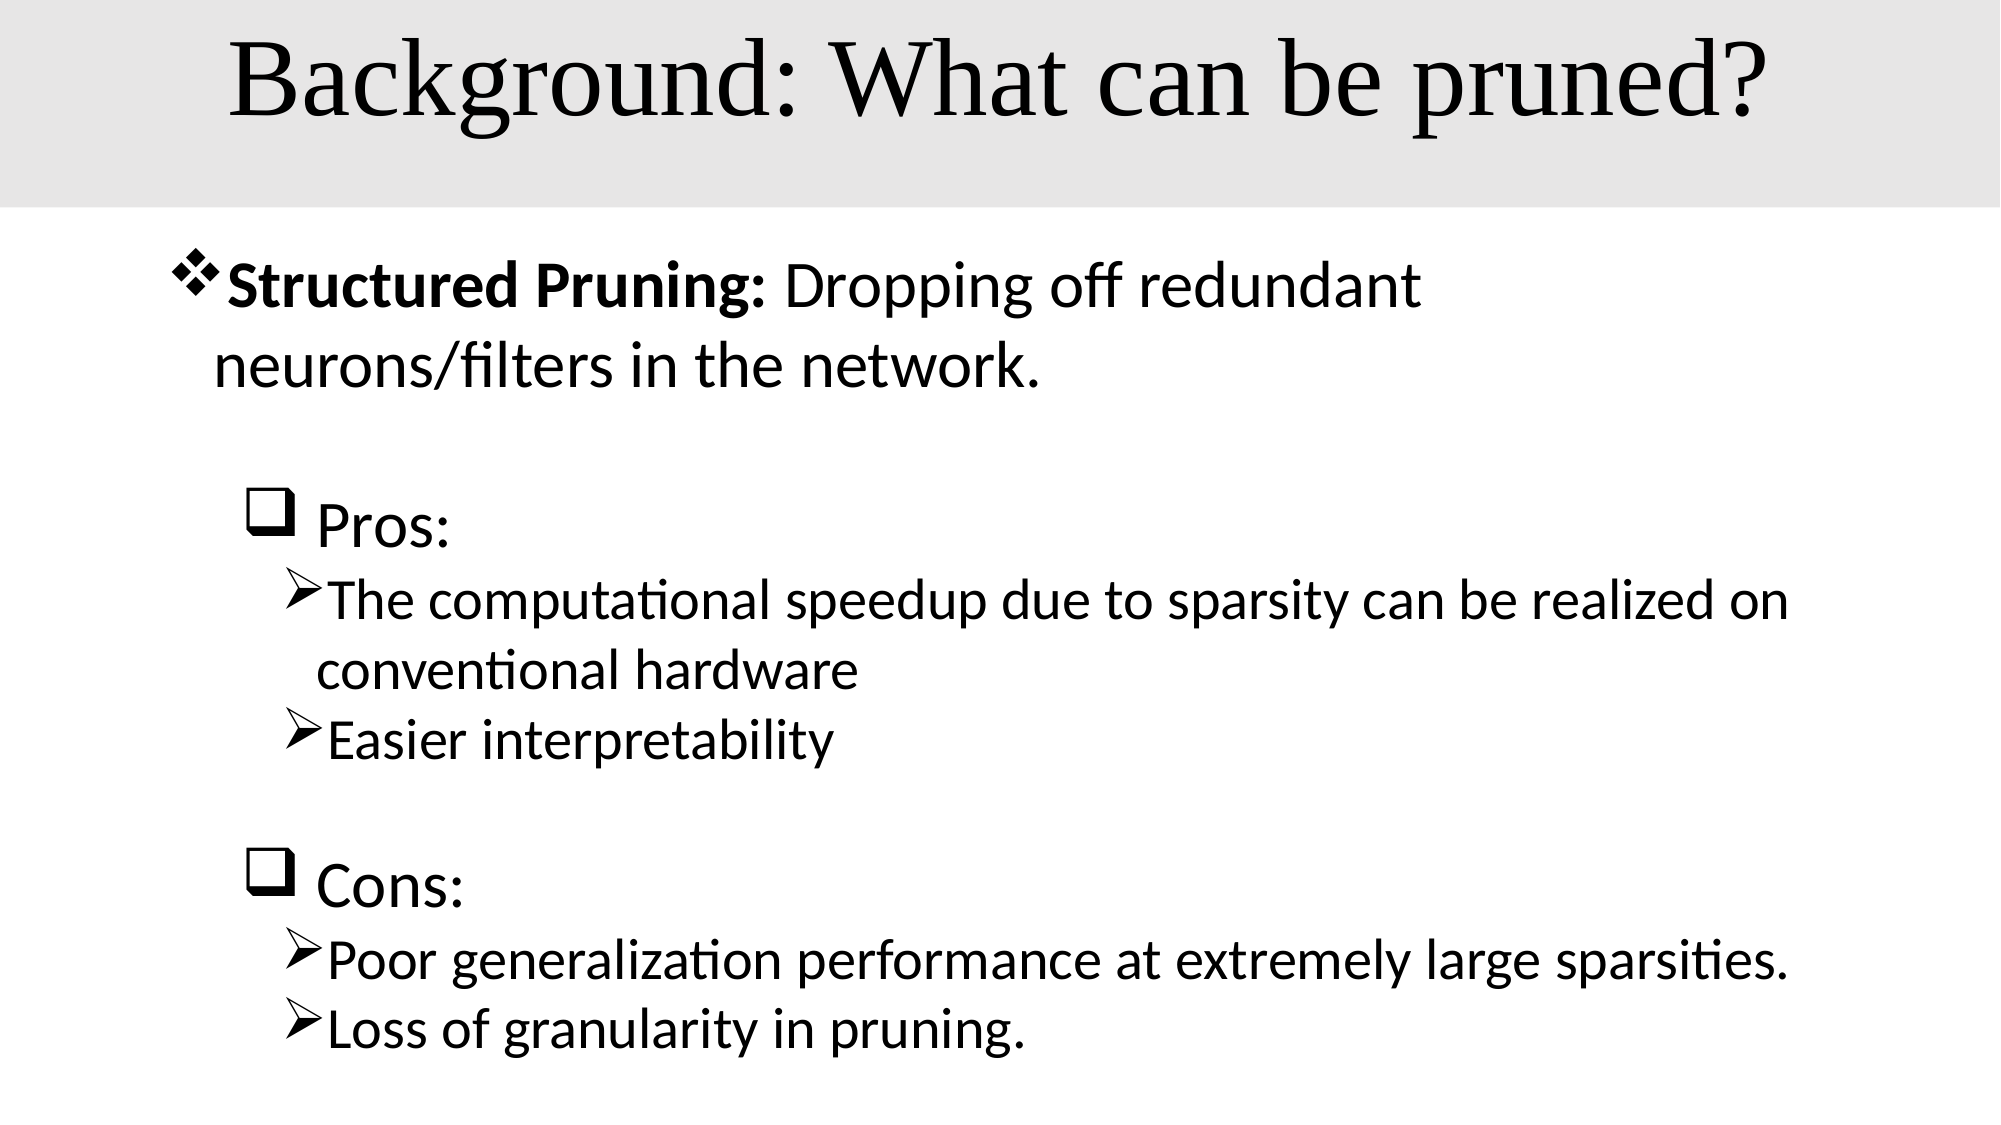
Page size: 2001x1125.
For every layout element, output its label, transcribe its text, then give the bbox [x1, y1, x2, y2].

title Background: What can be pruned? [0, 0, 2000, 208]
text_box Structured Pruning: Dropping off redundant neurons/filters in the network. Pros: The computational speedup due to sparsity can be realized on conventional hardware Easier interpretability Cons: Poor generalization performance at extremely large sparsities. Loss of granularity in pruning. [151, 233, 1849, 1125]
